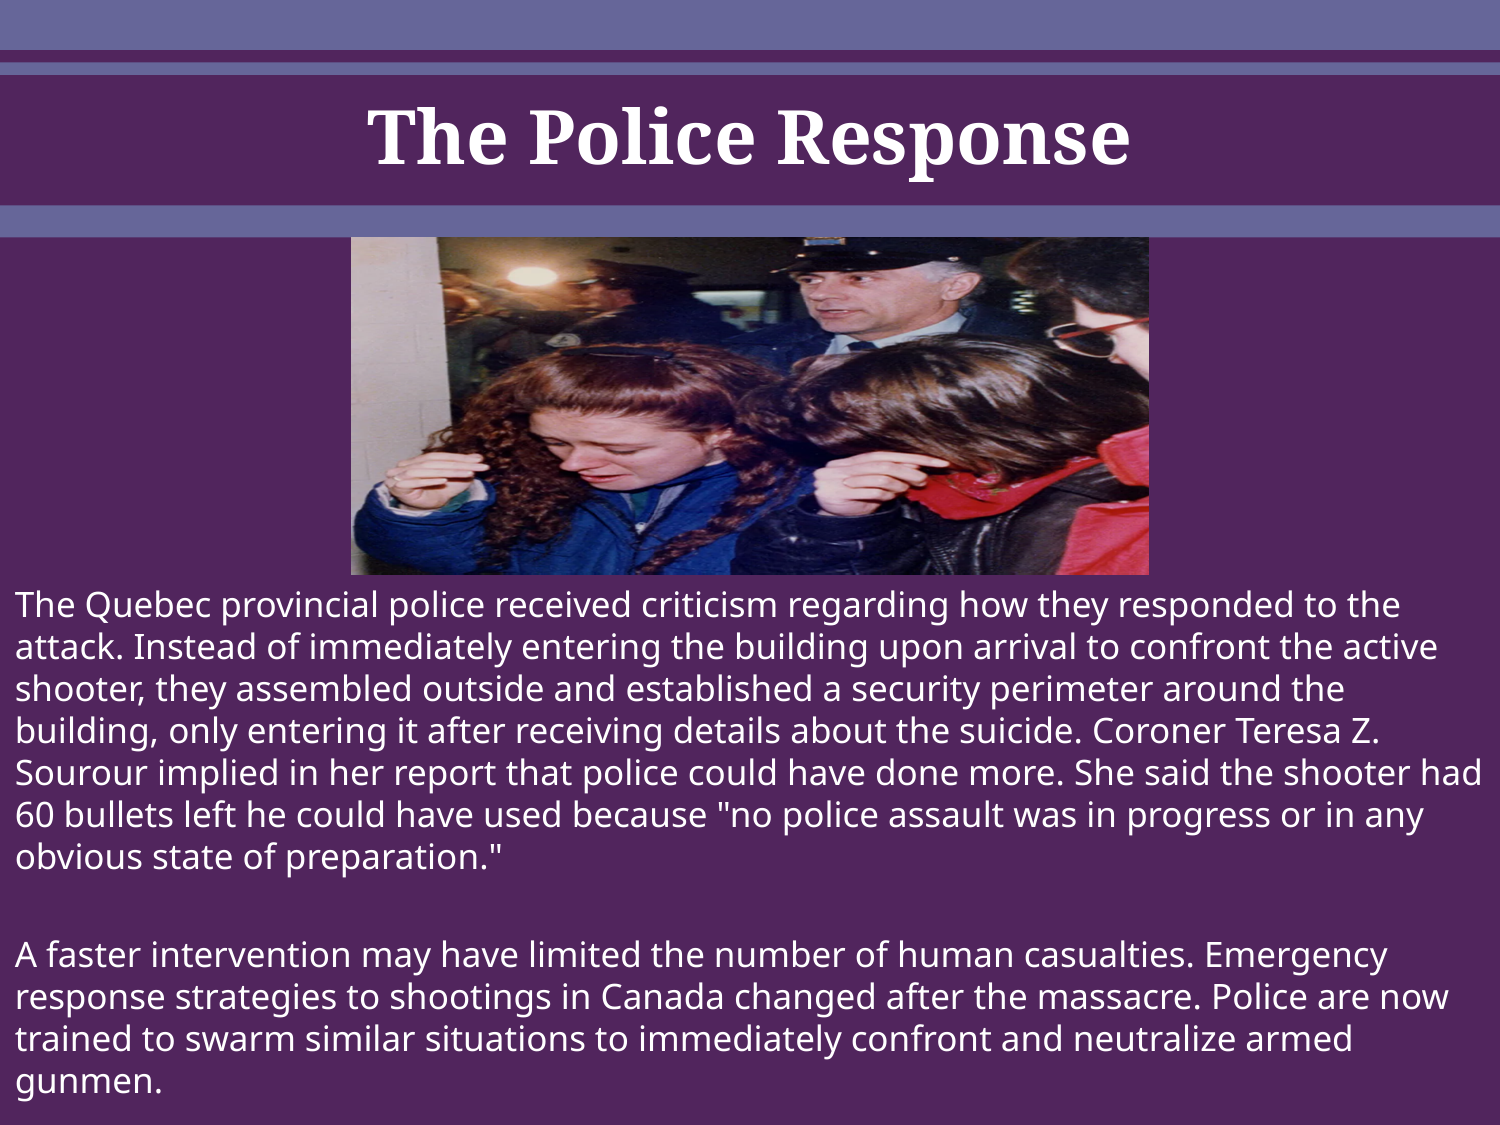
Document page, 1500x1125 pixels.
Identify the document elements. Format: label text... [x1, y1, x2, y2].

title The Police Response [0, 0, 1500, 188]
text_box The Quebec provincial police received criticism regarding how they responded to the attack. Instead of immediately entering the building upon arrival to confront the active shooter, they assembled outside and established a security perimeter around the building, only entering it after receiving details about the suicide. Coroner Teresa Z. Sourour implied in her report that police could have done more. She said the shooter had 60 bullets left he could have used because "no police assault was in progress or in any obvious state of preparation." A faster intervention may have limited the number of human casualties. Emergency response strategies to shootings in Canada changed after the massacre. Police are now trained to swarm similar situations to immediately confront and neutralize armed gunmen. [0, 575, 1500, 1125]
picture [351, 237, 1149, 576]
